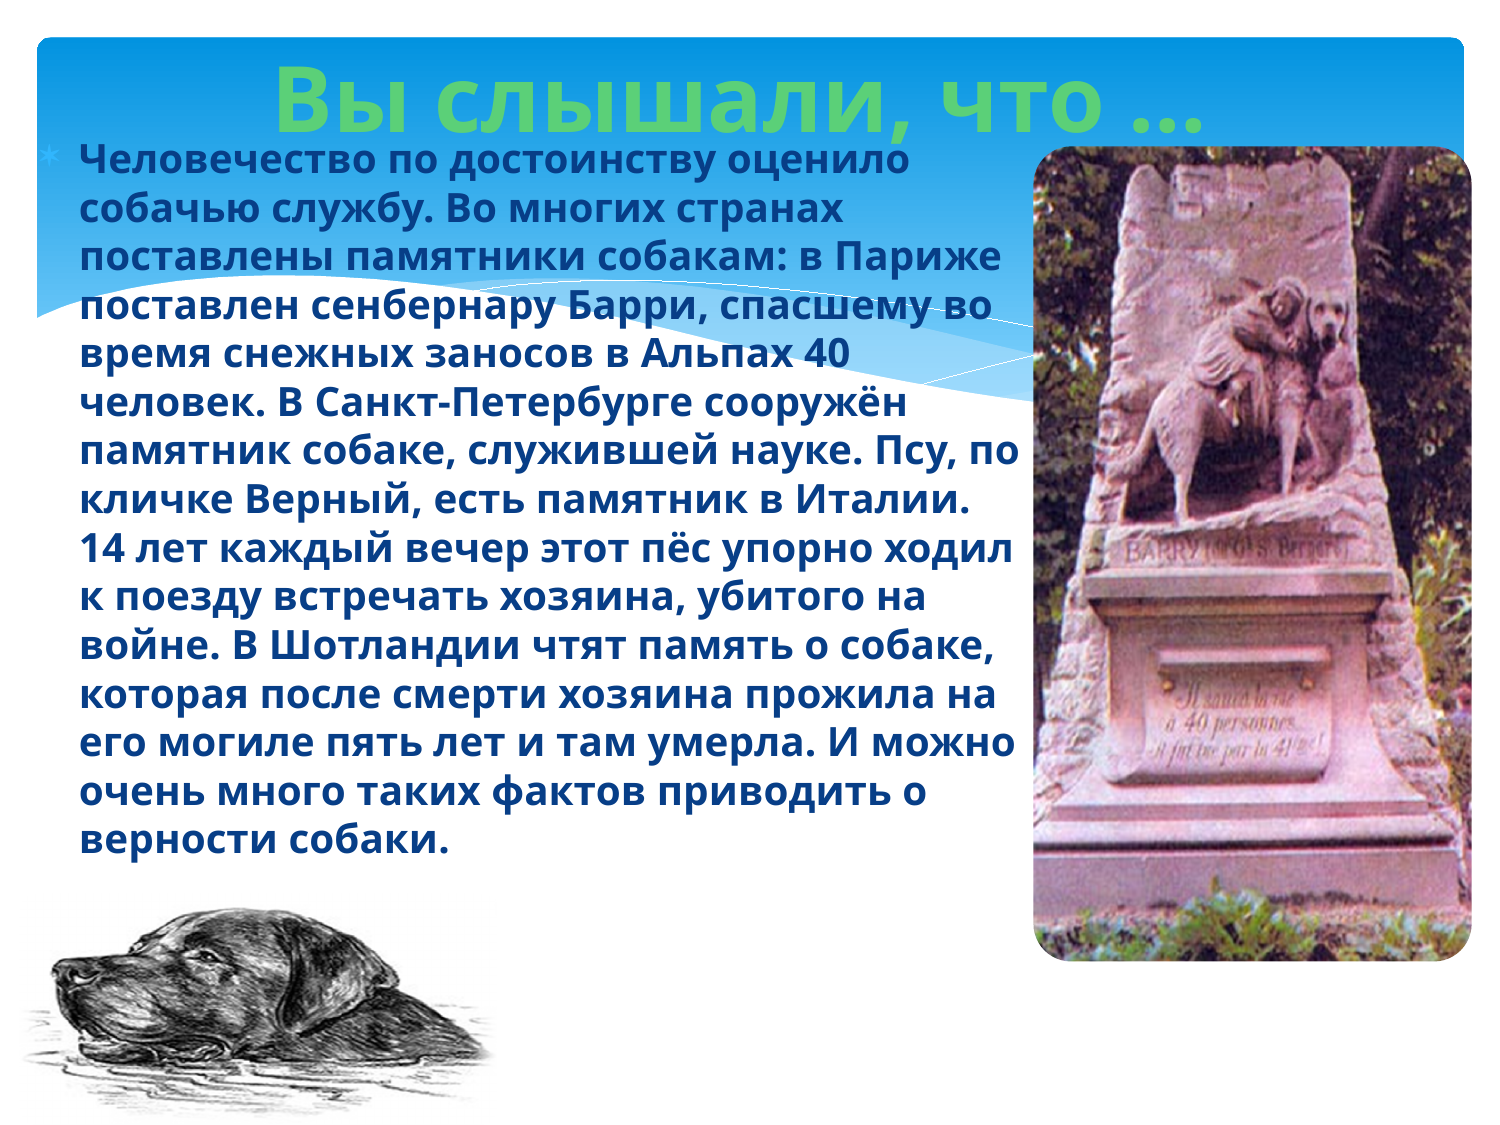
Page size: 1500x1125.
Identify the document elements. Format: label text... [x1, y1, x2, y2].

list Человечество по достоинству оценило собачью службу. Во многих странах поставлены памятники собакам: в Париже поставлен сенбернару Барри, спасшему во время снежных заносов в Альпах 40 человек. В Санкт-Петербурге сооружён памятник собаке, служившей науке. Псу, по кличке Верный, есть памятник в Италии. 14 лет каждый вечер этот пёс упорно ходил к поезду встречать хозяина, убитого на войне. В Шотландии чтят память о собаке, которая после смерти хозяина прожила на его могиле пять лет и там умерла. И можно очень много таких фактов приводить о верности собаки. [24, 125, 1027, 917]
picture [19, 892, 498, 1125]
picture [1033, 146, 1472, 962]
title Вы слышали, что … [64, 30, 1415, 160]
